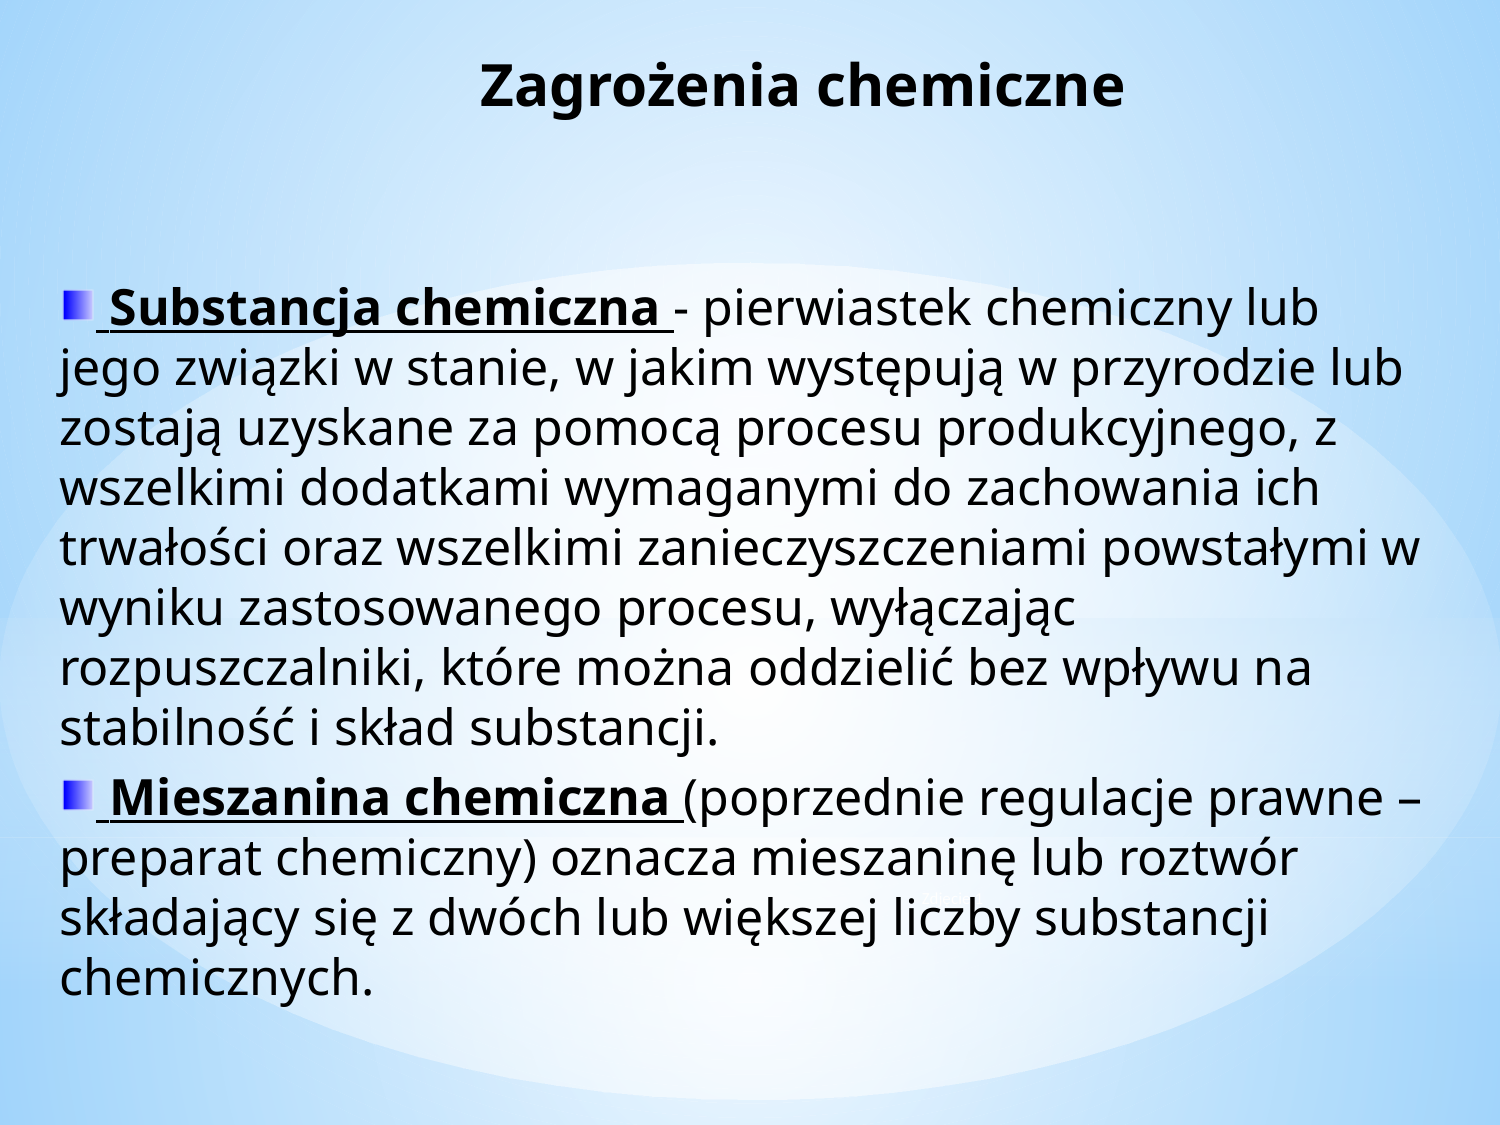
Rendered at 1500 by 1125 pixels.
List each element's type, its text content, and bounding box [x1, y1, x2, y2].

picture [61, 288, 97, 324]
title Zagrożenia chemiczne [218, 41, 1388, 185]
picture [61, 778, 97, 814]
text_box Substancja chemiczna - pierwiastek chemiczny lub jego związki w stanie, w jakim występują w przyrodzie lub zostają uzyskane za pomocą procesu produkcyjnego, z wszelkimi dodatkami wymaganymi do zachowania ich trwałości oraz wszelkimi zanieczyszczeniami powstałymi w wyniku zastosowanego procesu, wyłączając rozpuszczalniki, które można oddzielić bez wpływu na stabilność i skład substancji. Mieszanina chemiczna (poprzednie regulacje prawne – preparat chemiczny) oznacza mieszaninę lub roztwór składający się z dwóch lub większej liczby substancji chemicznych. [44, 268, 1442, 1079]
